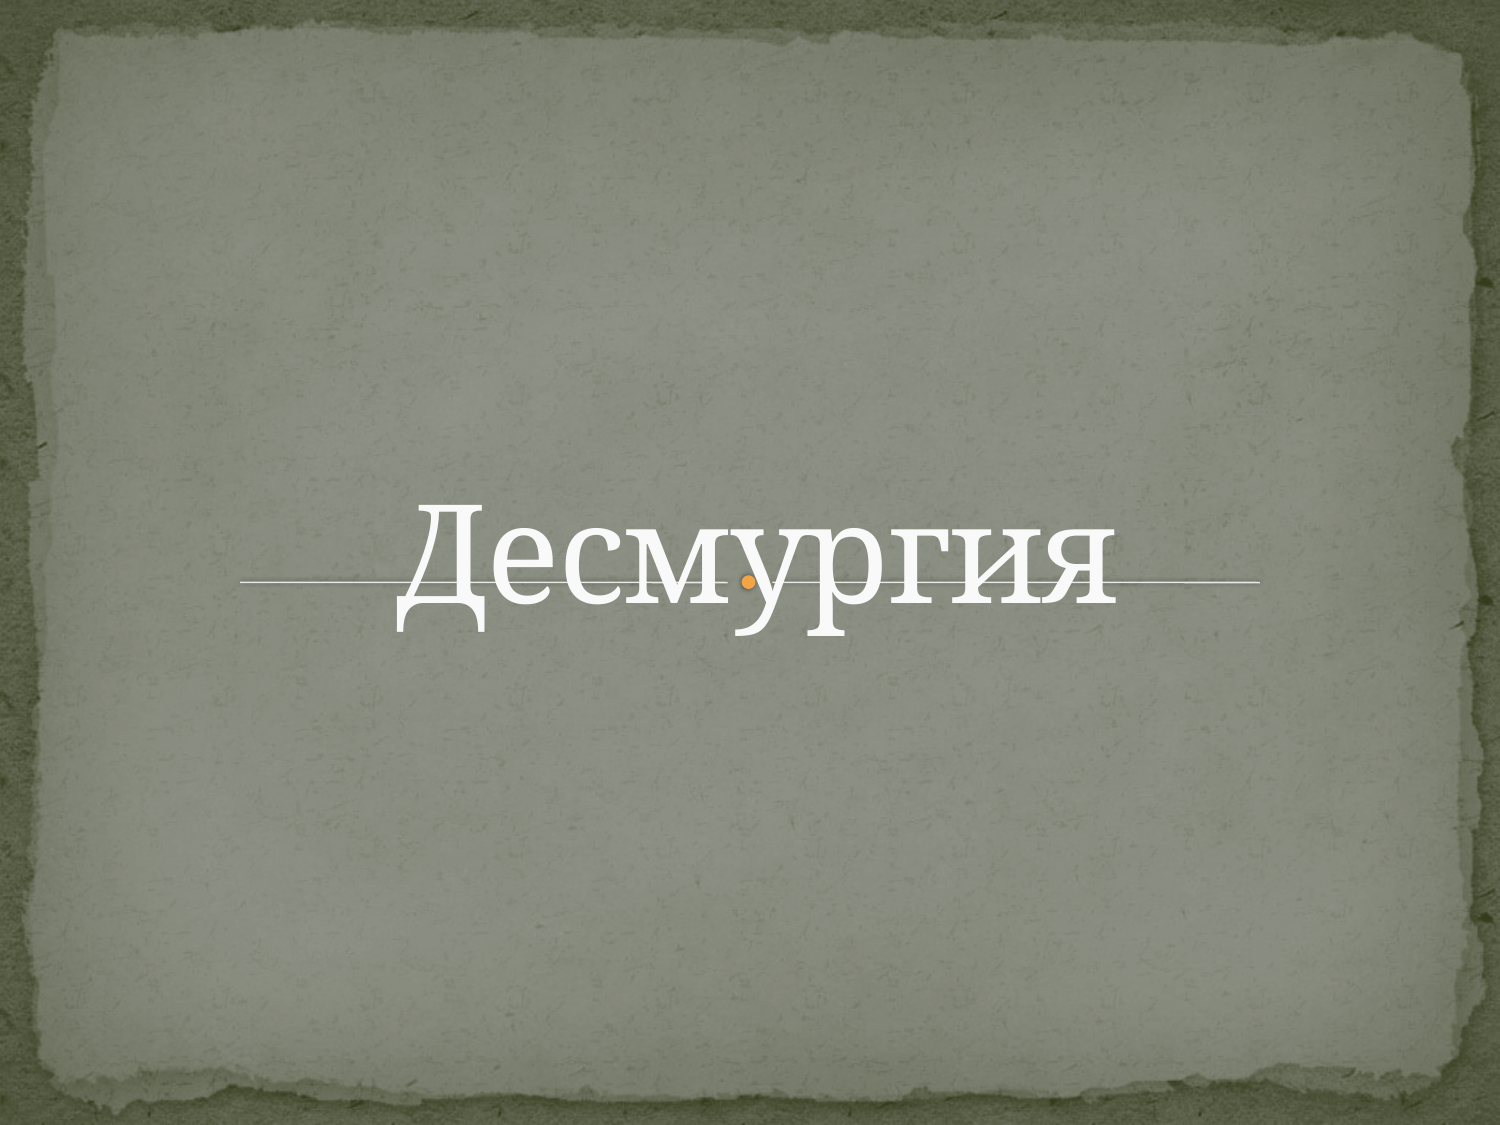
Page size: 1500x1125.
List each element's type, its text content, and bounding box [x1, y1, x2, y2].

title Десмургия [62, 326, 1451, 639]
